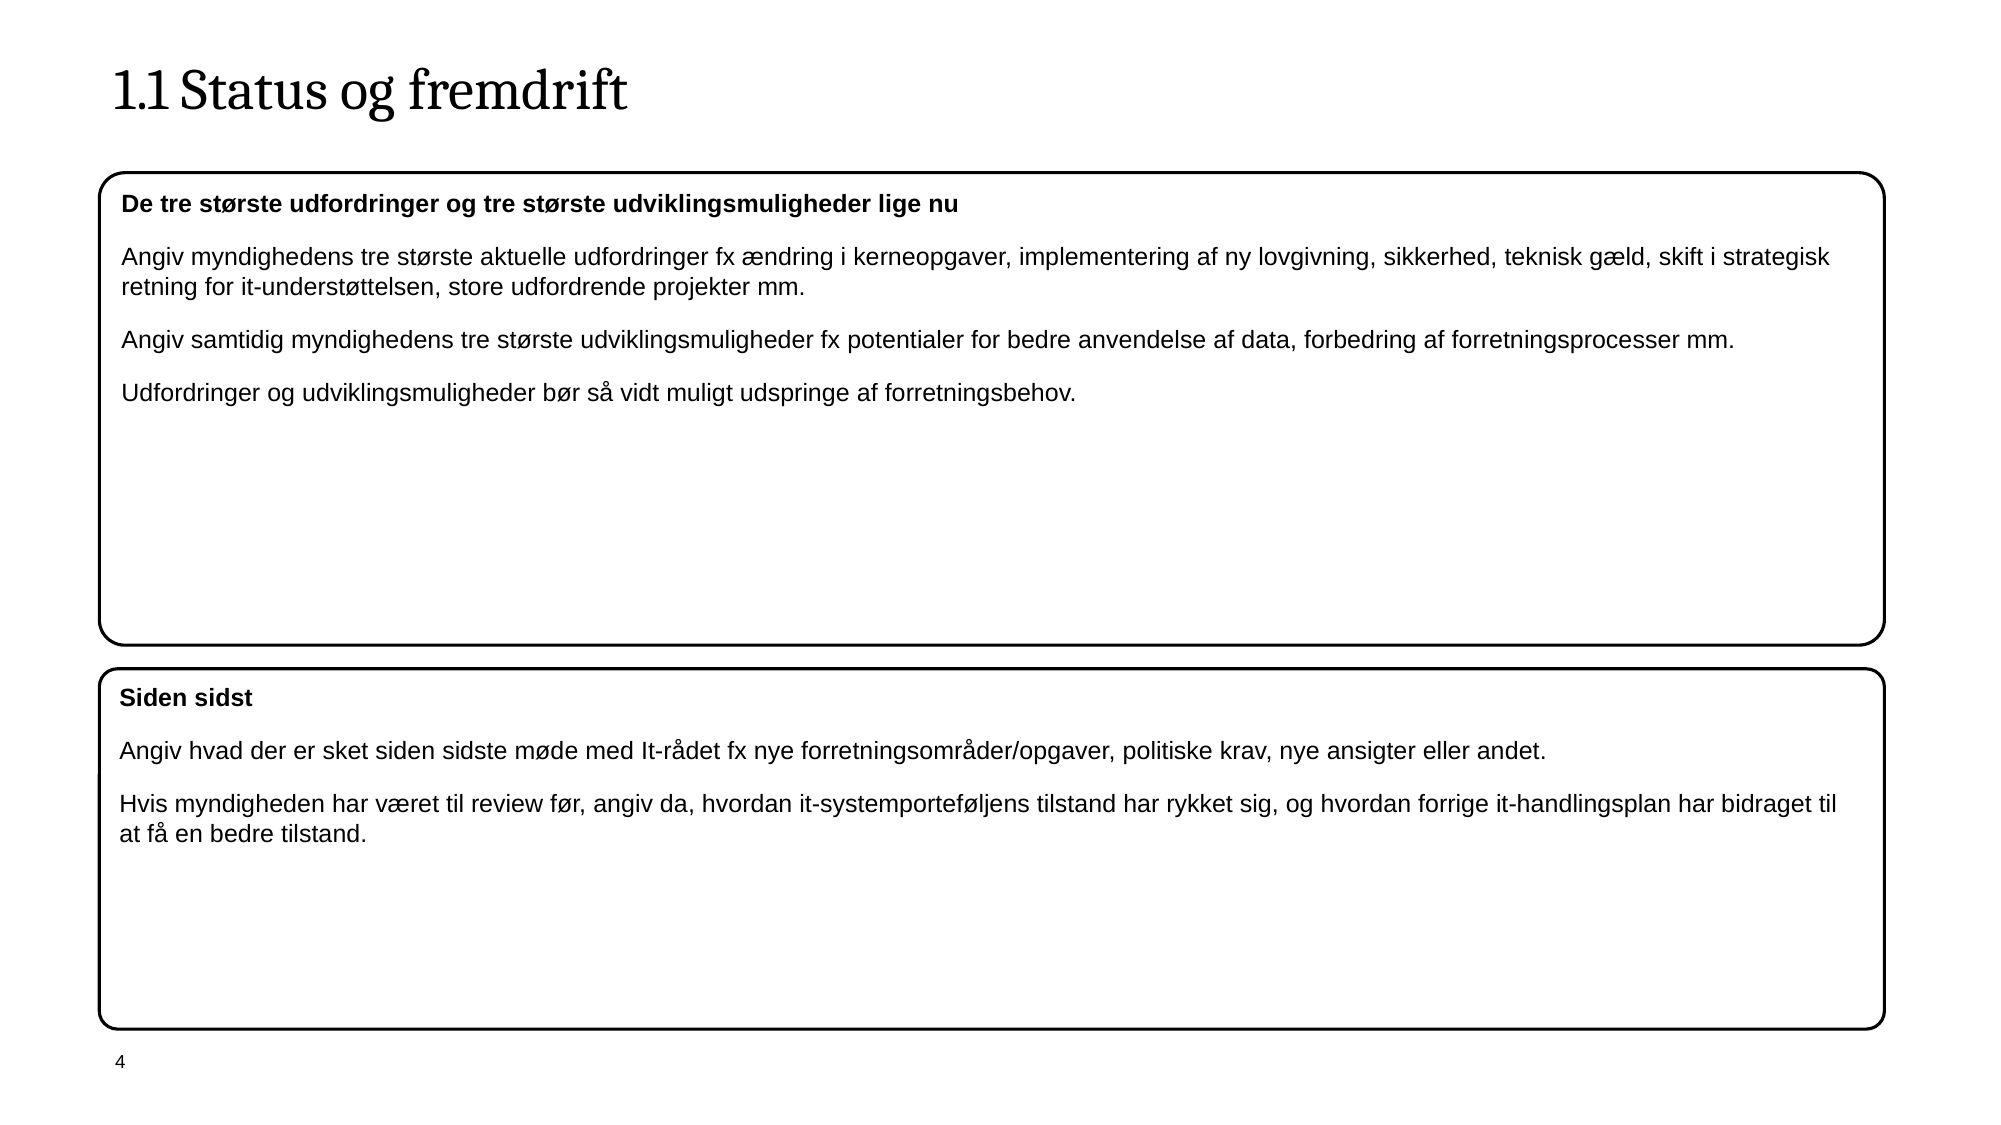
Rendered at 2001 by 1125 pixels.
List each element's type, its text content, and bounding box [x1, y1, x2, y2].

text_box Siden sidst Angiv hvad der er sket siden sidste møde med It-rådet fx nye forretningsområder/opgaver, politiske krav, nye ansigter eller andet. Hvis myndigheden har været til review før, angiv da, hvordan it-systemporteføljens tilstand har rykket sig, og hvordan forrige it-handlingsplan har bidraget til at få en bedre tilstand. [99, 668, 1885, 1030]
title 1.1 Status og fremdrift [115, 59, 1885, 194]
text_box De tre største udfordringer og tre største udviklingsmuligheder lige nu Angiv myndighedens tre største aktuelle udfordringer fx ændring i kerneopgaver, implementering af ny lovgivning, sikkerhed, teknisk gæld, skift i strategisk retning for it-understøttelsen, store udfordrende projekter mm. Angiv samtidig myndighedens tre største udviklingsmuligheder fx potentialer for bedre anvendelse af data, forbedring af forretningsprocesser mm. Udfordringer og udviklingsmuligheder bør så vidt muligt udspringe af forretningsbehov. [99, 172, 1885, 646]
